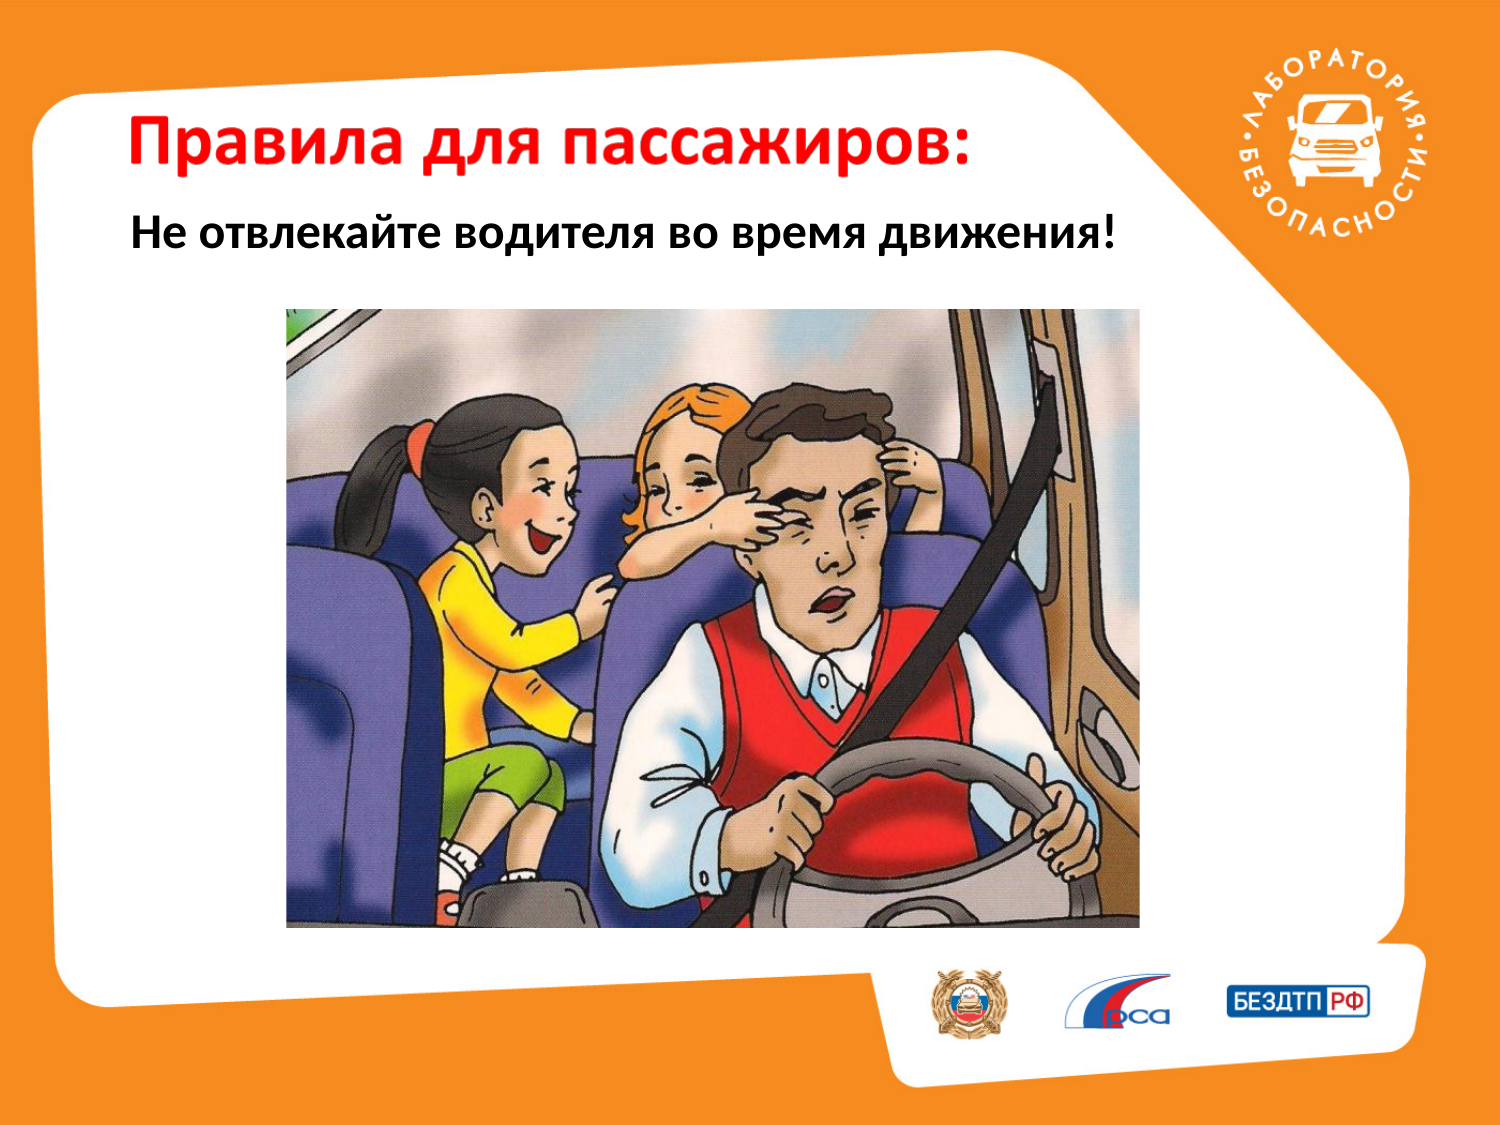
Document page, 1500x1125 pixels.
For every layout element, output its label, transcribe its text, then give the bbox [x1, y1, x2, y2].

text_box Не отвлекайте водителя во время движения! [115, 190, 1198, 266]
picture [0, 0, 1500, 1125]
